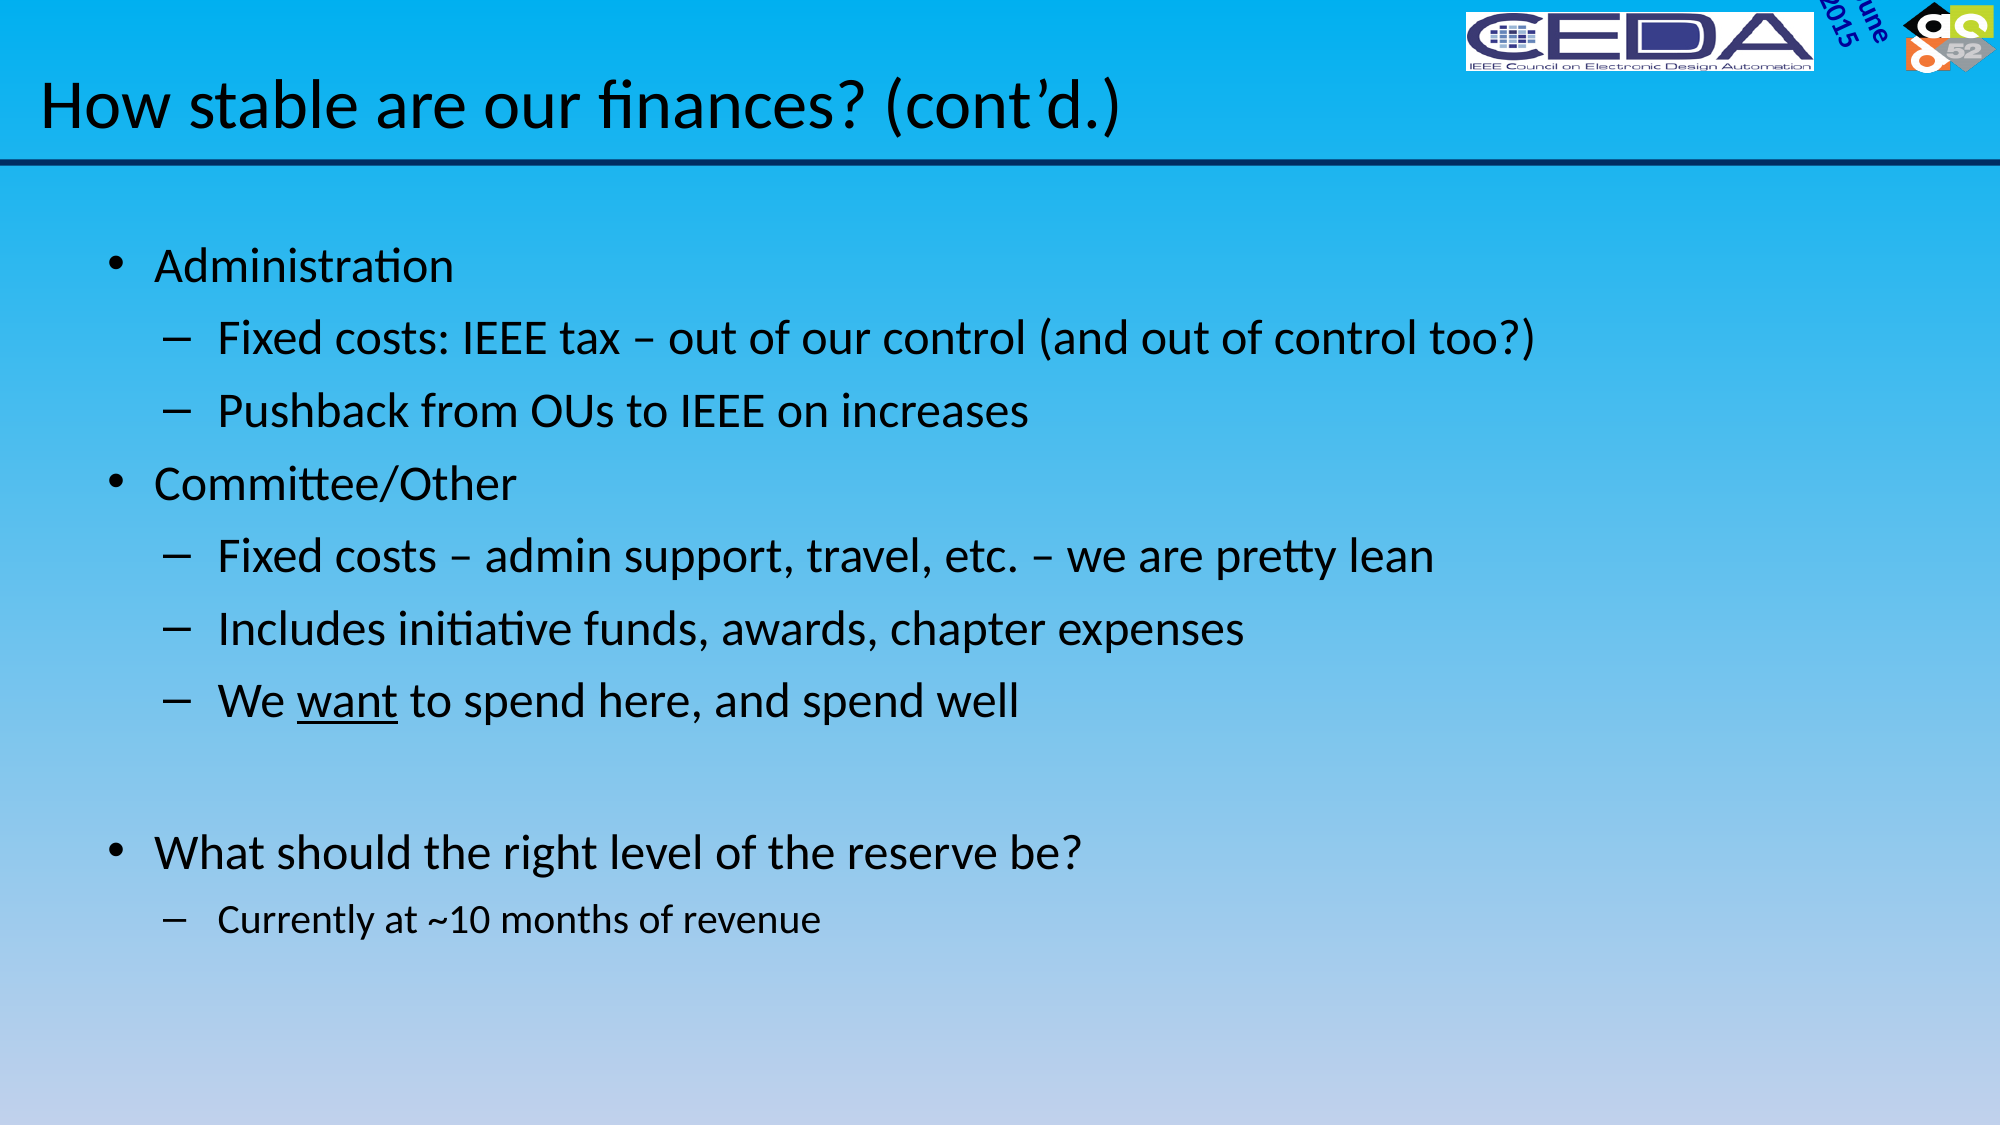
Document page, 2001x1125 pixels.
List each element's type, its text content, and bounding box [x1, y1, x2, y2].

list Administration Fixed costs: IEEE tax – out of our control (and out of control too?) Pushback from OUs to IEEE on increases Committee/Other Fixed costs – admin support, travel, etc. – we are pretty lean Includes initiative funds, awards, chapter expenses We want to spend here, and spend well What should the right level of the reserve be? Currently at ~10 months of revenue [99, 224, 1901, 1125]
title How stable are our finances? (cont’d.) [32, 49, 1834, 151]
picture [1906, 4, 1994, 72]
picture [1467, 13, 1813, 49]
